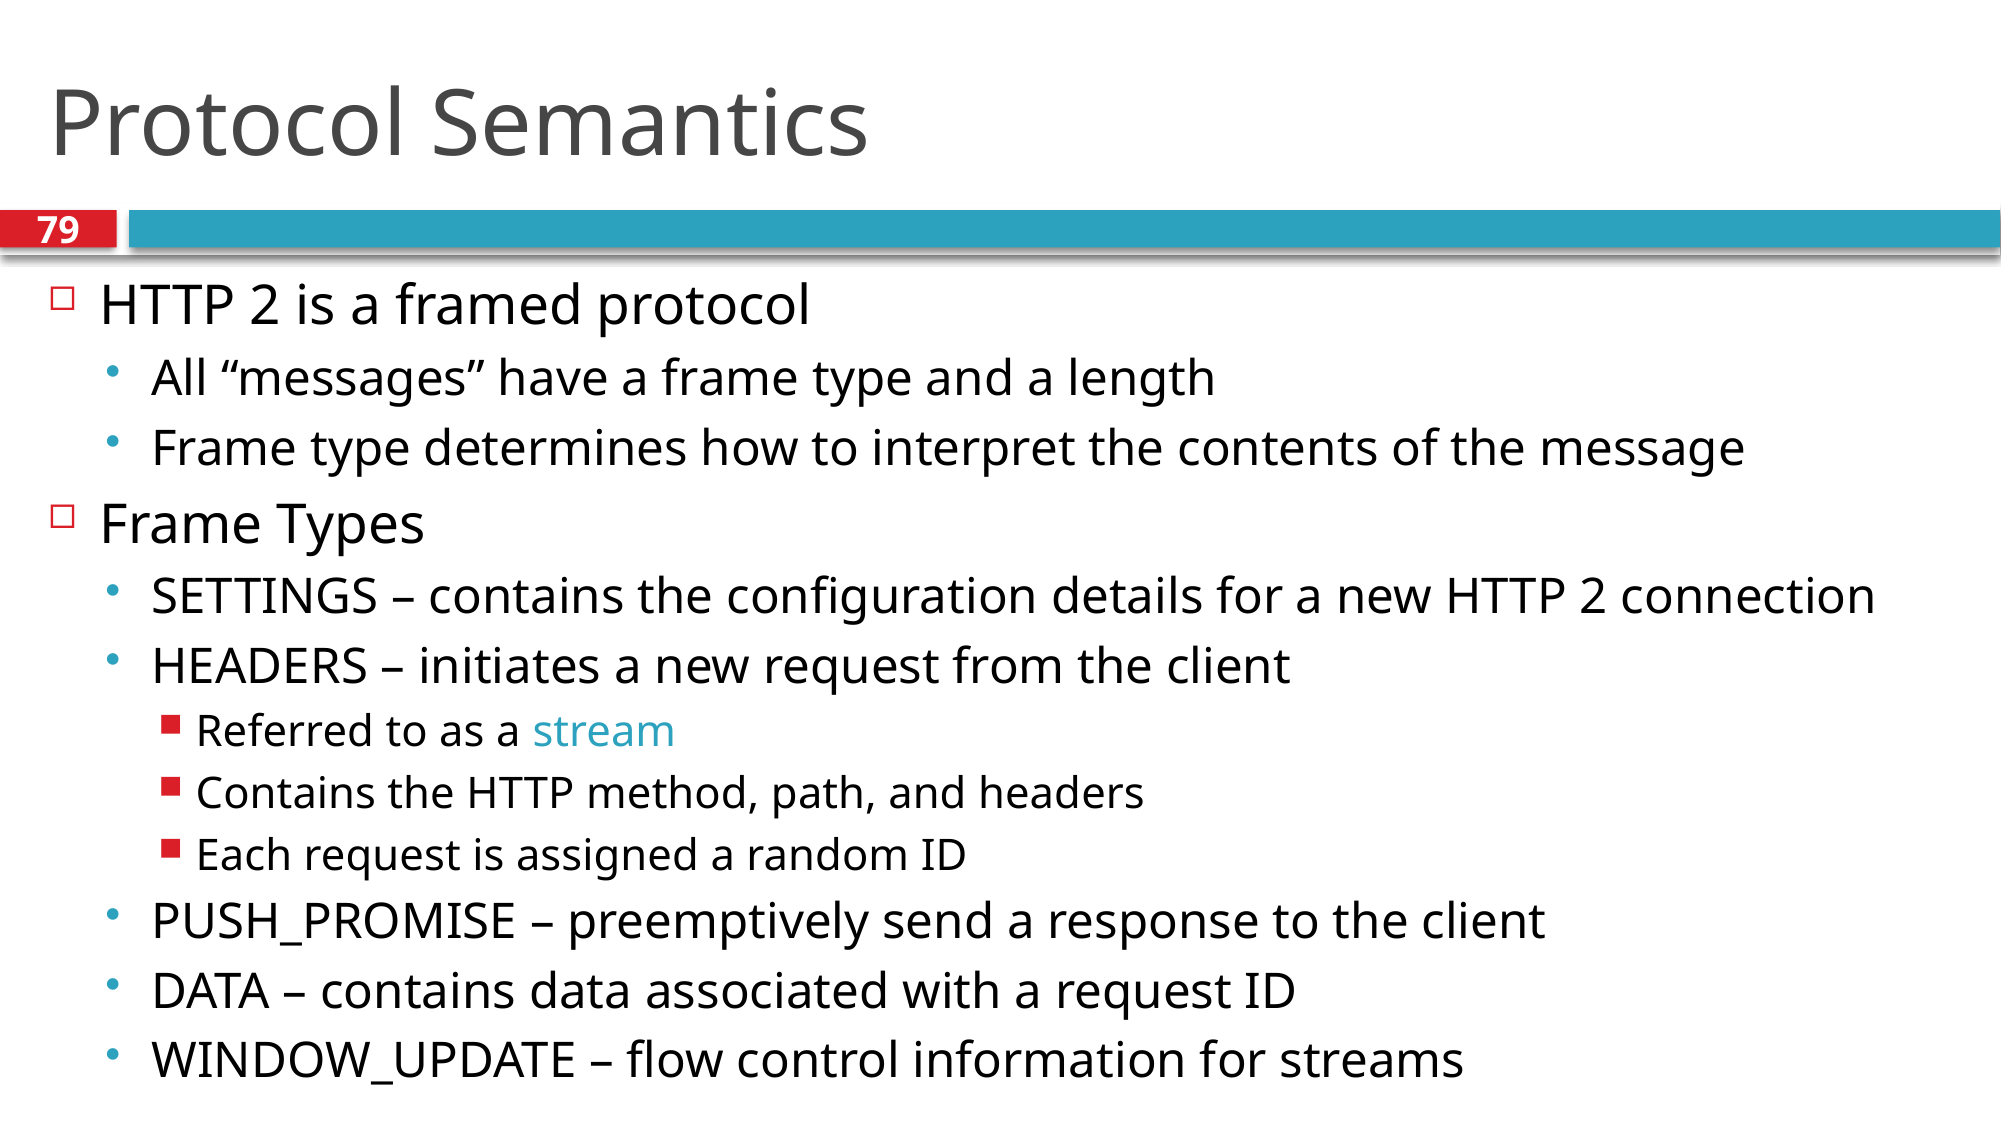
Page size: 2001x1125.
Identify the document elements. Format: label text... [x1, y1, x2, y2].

list HTTP 2 is a framed protocol All “messages” have a frame type and a length Frame type determines how to interpret the contents of the message Frame Types SETTINGS – contains the configuration details for a new HTTP 2 connection HEADERS – initiates a new request from the client Referred to as a stream Contains the HTTP method, path, and headers Each request is assigned a random ID PUSH_PROMISE – preemptively send a response to the client DATA – contains data associated with a request ID WINDOW_UPDATE – flow control information for streams [33, 262, 1967, 1100]
slide_number 79 [0, 206, 117, 257]
title Protocol Semantics [33, 37, 1967, 200]
